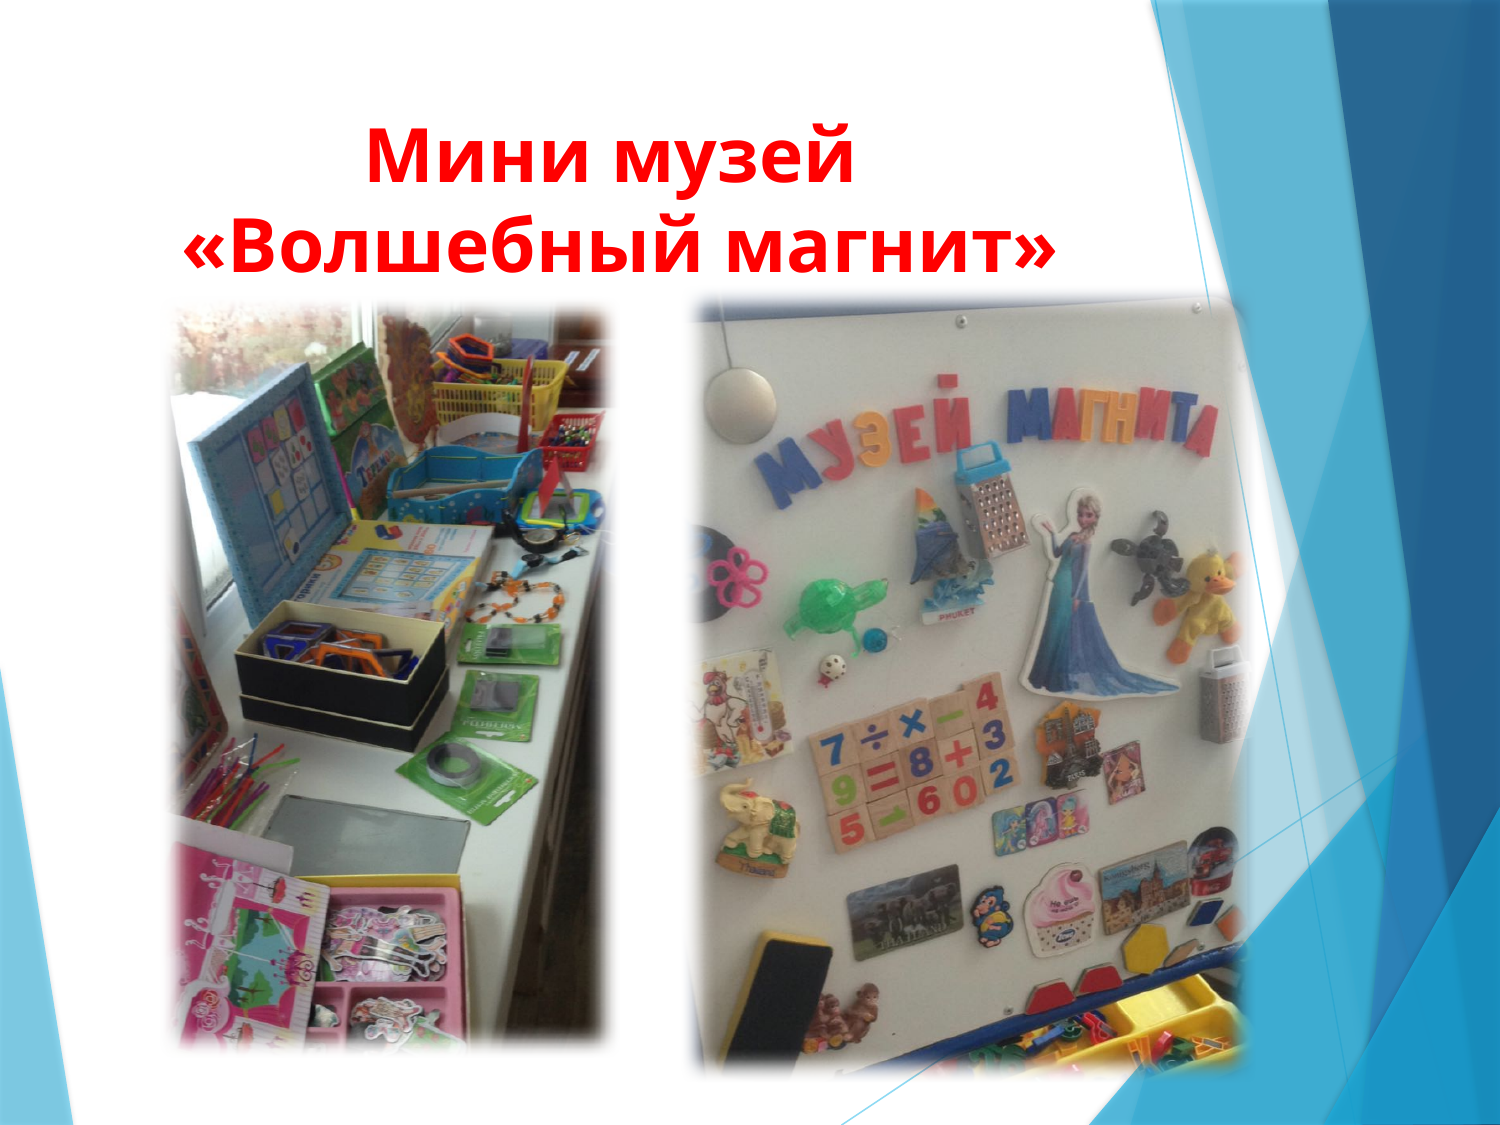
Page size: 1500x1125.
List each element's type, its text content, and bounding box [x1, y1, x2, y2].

title Мини музей «Волшебный магнит» [99, 99, 1142, 317]
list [159, 296, 622, 1060]
picture [680, 284, 1257, 1084]
